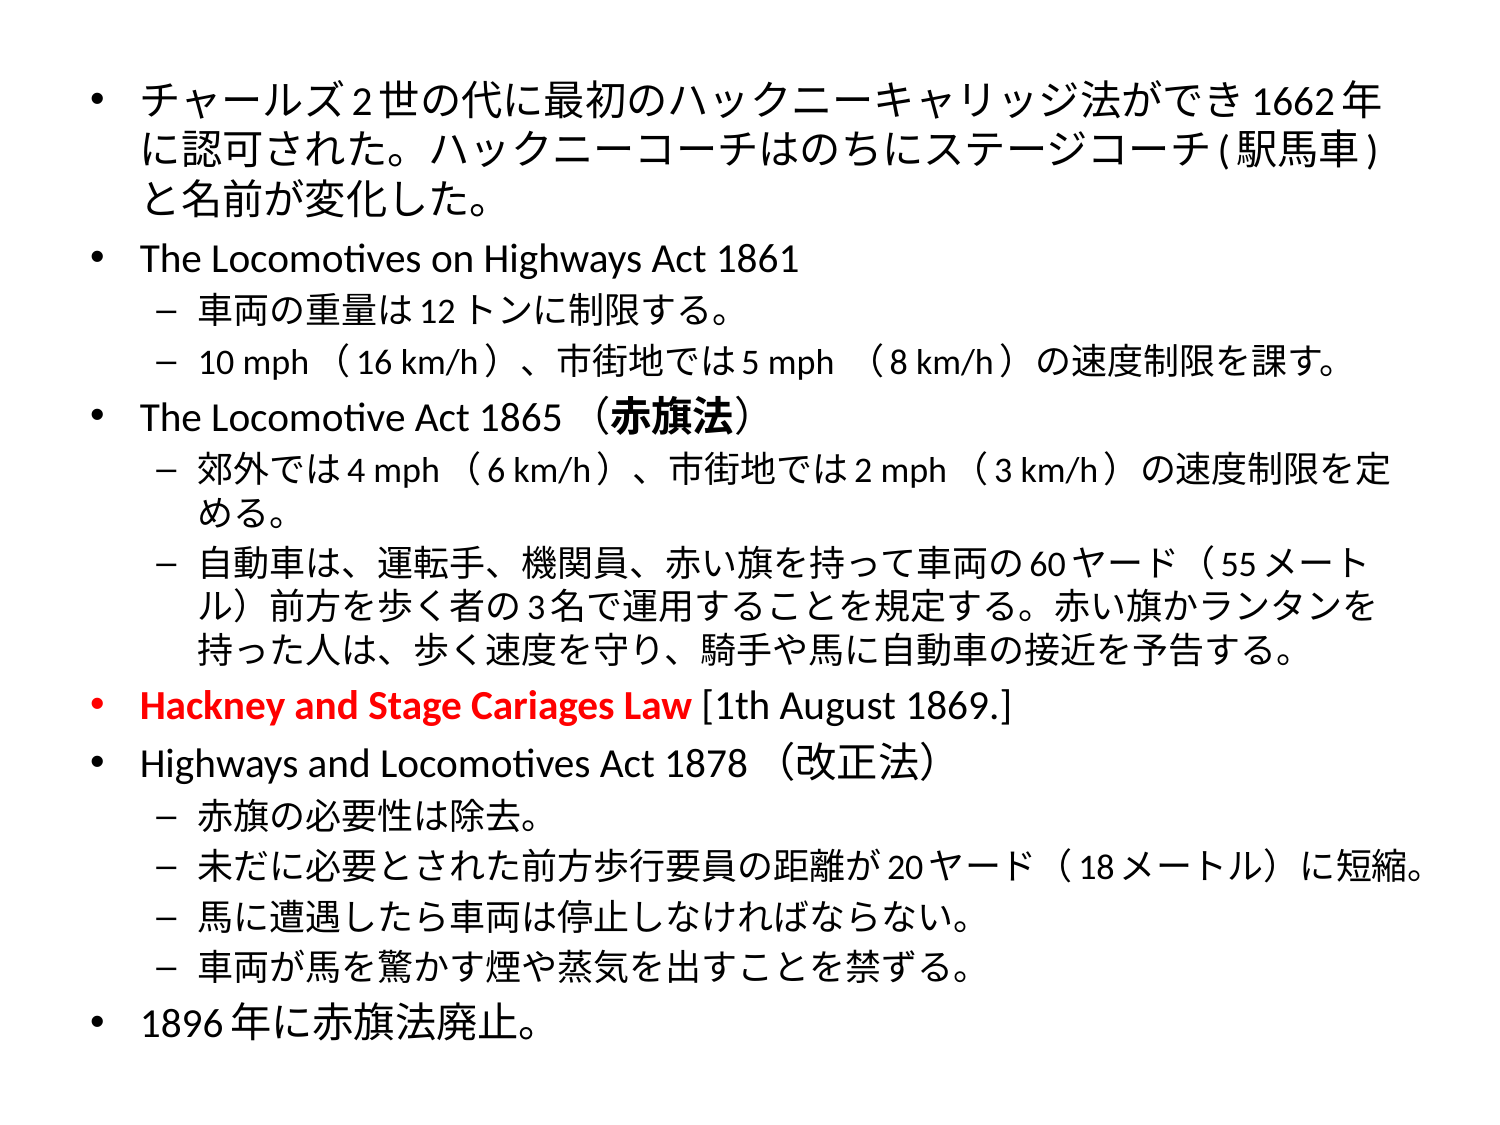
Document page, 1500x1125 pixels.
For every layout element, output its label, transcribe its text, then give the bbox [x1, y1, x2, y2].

list チャールズ2世の代に最初のハックニーキャリッジ法ができ1662年に認可された。ハックニーコーチはのちにステージコーチ(駅馬車)と名前が変化した。 The Locomotives on Highways Act 1861 車両の重量は12トンに制限する。 10 mph（16 km/h）、市街地では5 mph （8 km/h）の速度制限を課す。 The Locomotive Act 1865（赤旗法） 郊外では4 mph（6 km/h）、市街地では2 mph（3 km/h）の速度制限を定める。 自動車は、運転手、機関員、赤い旗を持って車両の60ヤード（55メートル）前方を歩く者の3名で運用することを規定する。赤い旗かランタンを持った人は、歩く速度を守り、騎手や馬に自動車の接近を予告する。 Hackney and Stage Cariages Law [1th August 1869.] Highways and Locomotives Act 1878（改正法） 赤旗の必要性は除去。 未だに必要とされた前方歩行要員の距離が20ヤード（18メートル）に短縮。 馬に遭遇したら車両は停止しなければならない。 車両が馬を驚かす煙や蒸気を出すことを禁ずる。 1896年に赤旗法廃止。 [75, 66, 1425, 1094]
